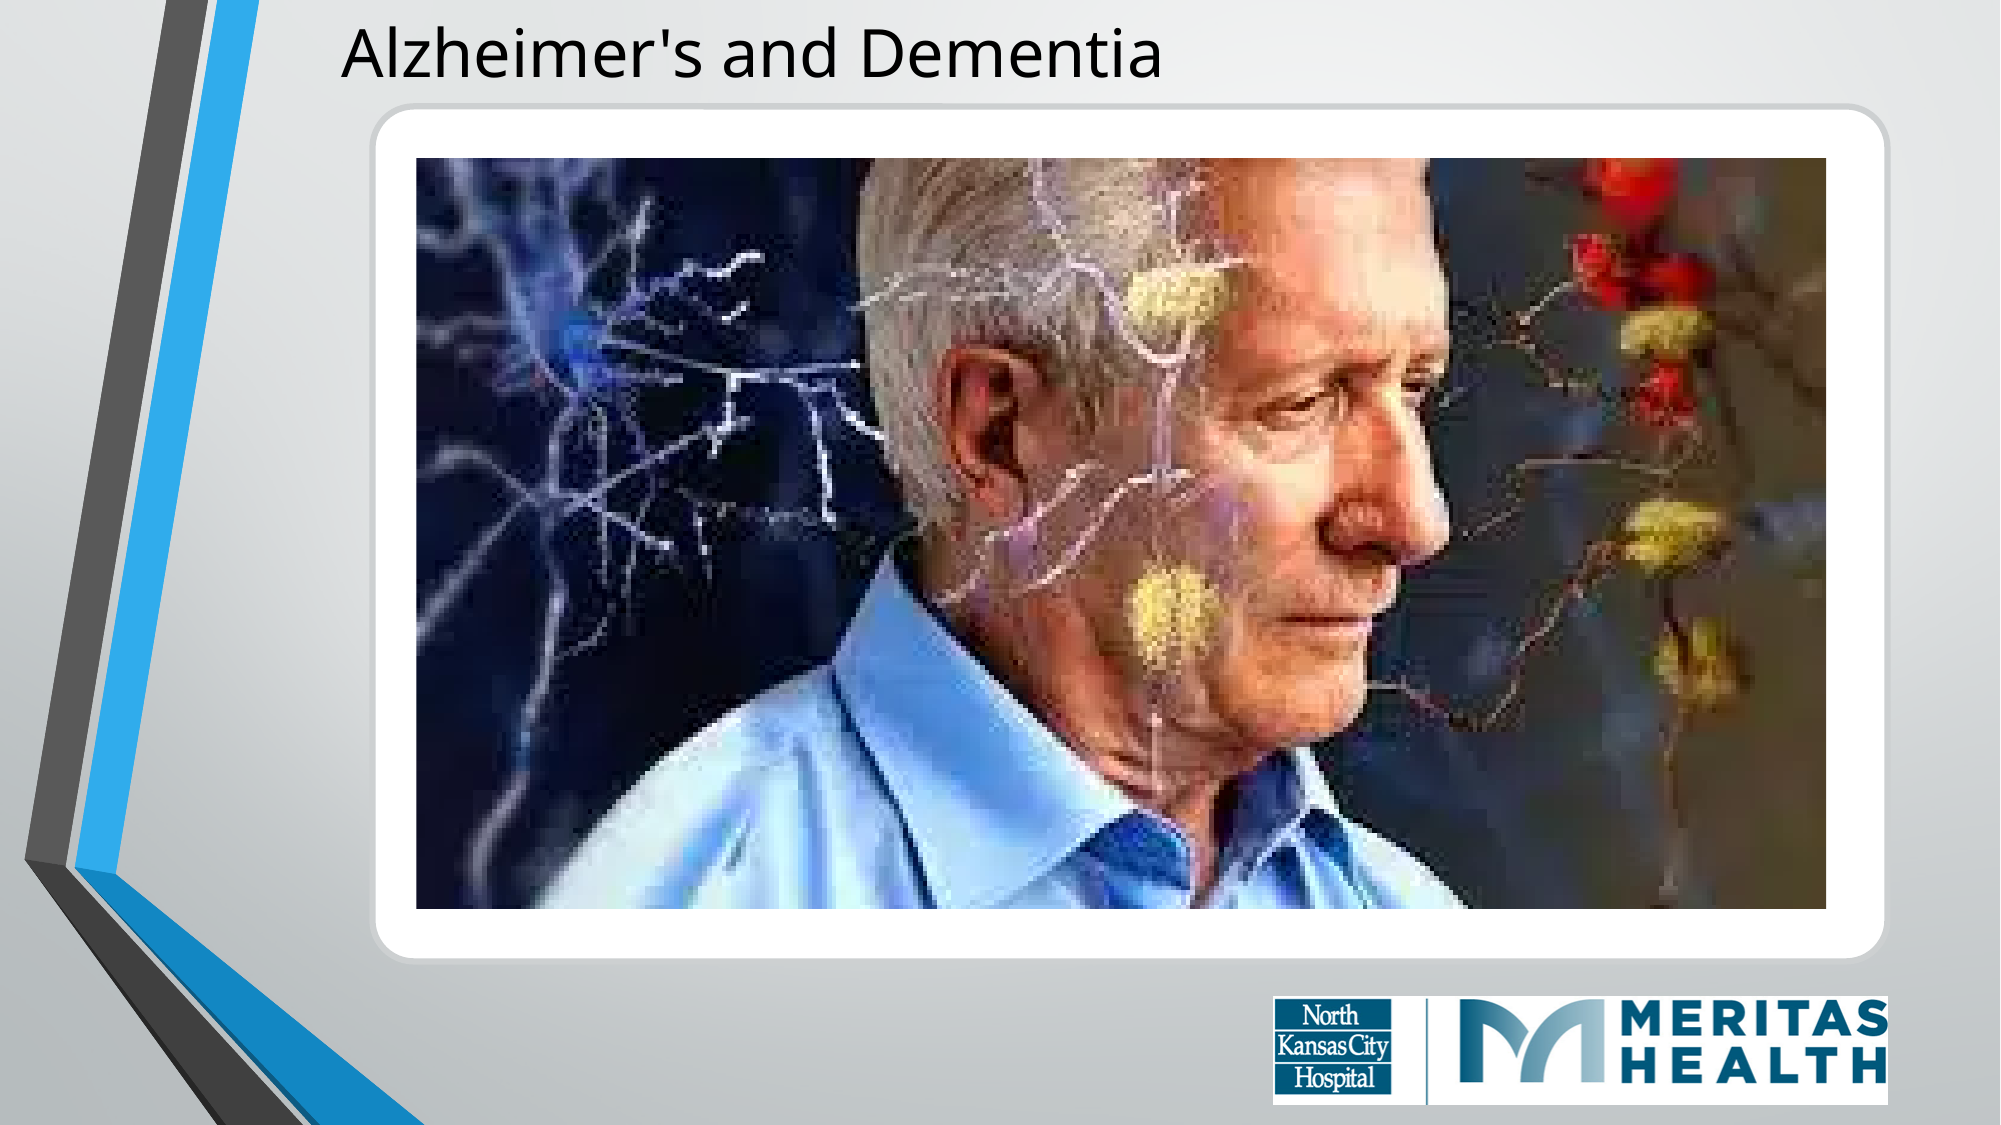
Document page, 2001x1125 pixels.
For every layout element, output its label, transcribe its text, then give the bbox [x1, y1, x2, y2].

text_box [24, 0, 425, 1125]
picture [1273, 995, 1888, 1106]
picture [415, 158, 1827, 910]
text_box Alzheimer's and Dementia [425, 3, 1181, 99]
text_box [425, 105, 1889, 963]
